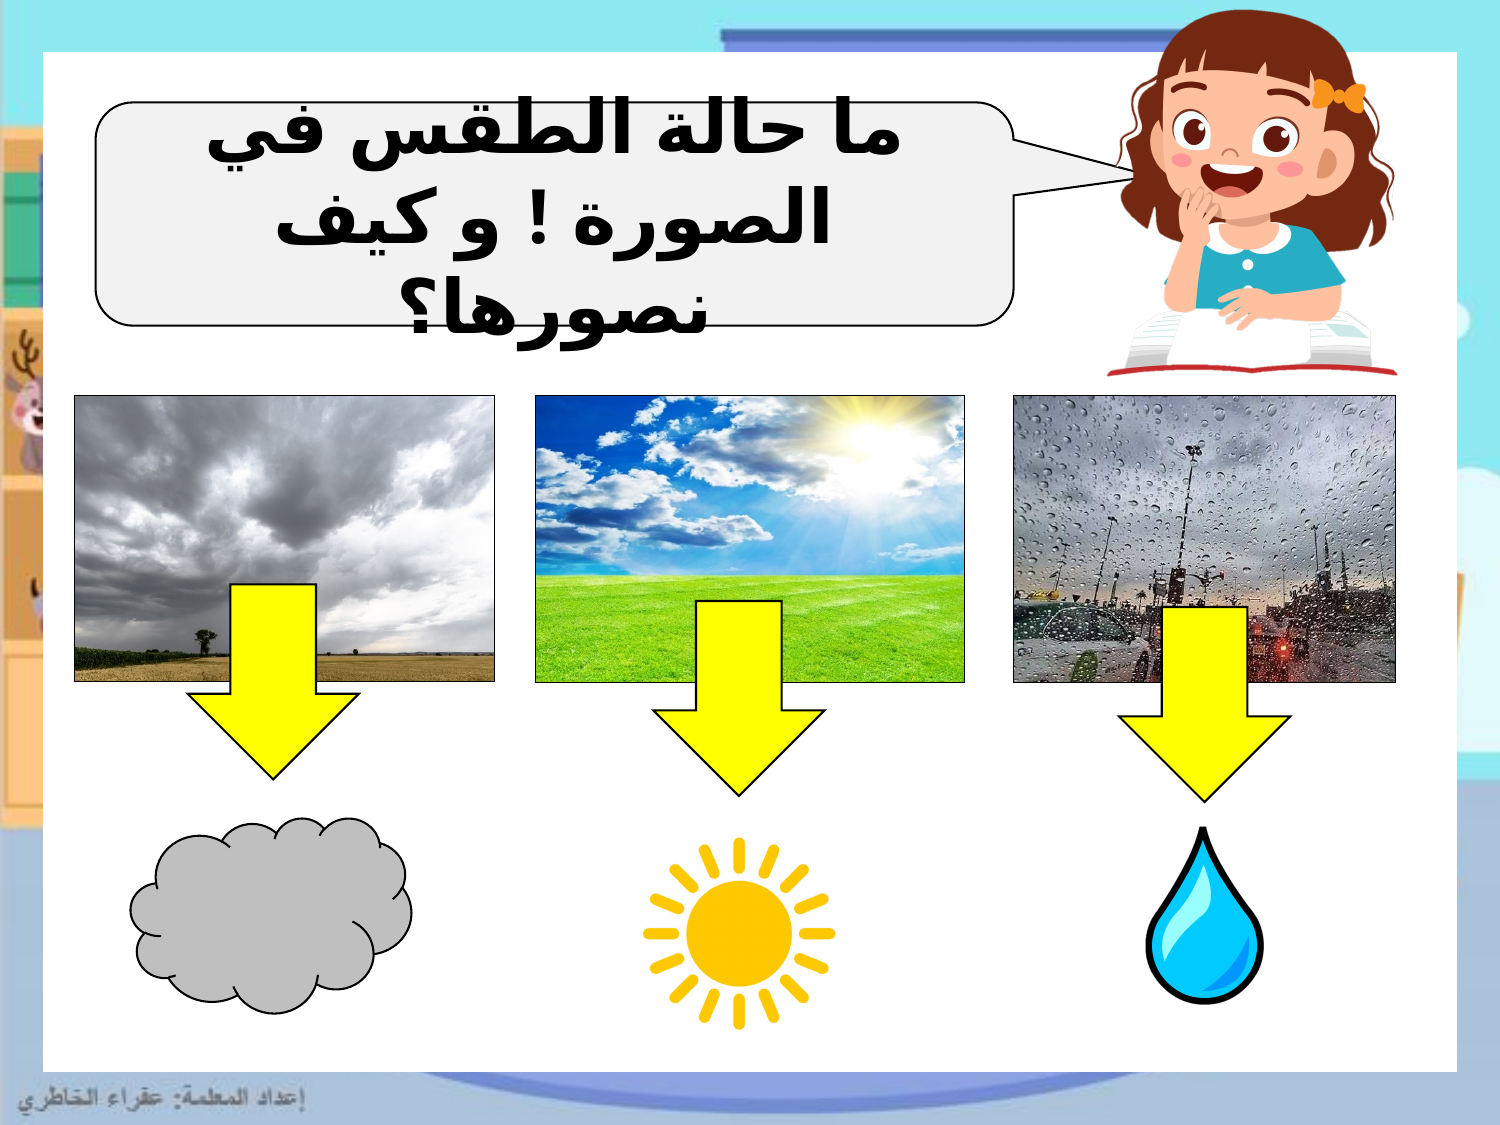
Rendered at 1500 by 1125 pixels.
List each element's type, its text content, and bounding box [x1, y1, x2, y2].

text_box ما حالة الطقس في الصورة ! و كيف نصورها؟ [94, 101, 1013, 327]
picture [0, 0, 1500, 1125]
text_box [43, 52, 1457, 1072]
text_box [1116, 683, 1293, 804]
text_box [650, 683, 827, 798]
text_box [129, 817, 413, 1015]
text_box [185, 682, 362, 781]
